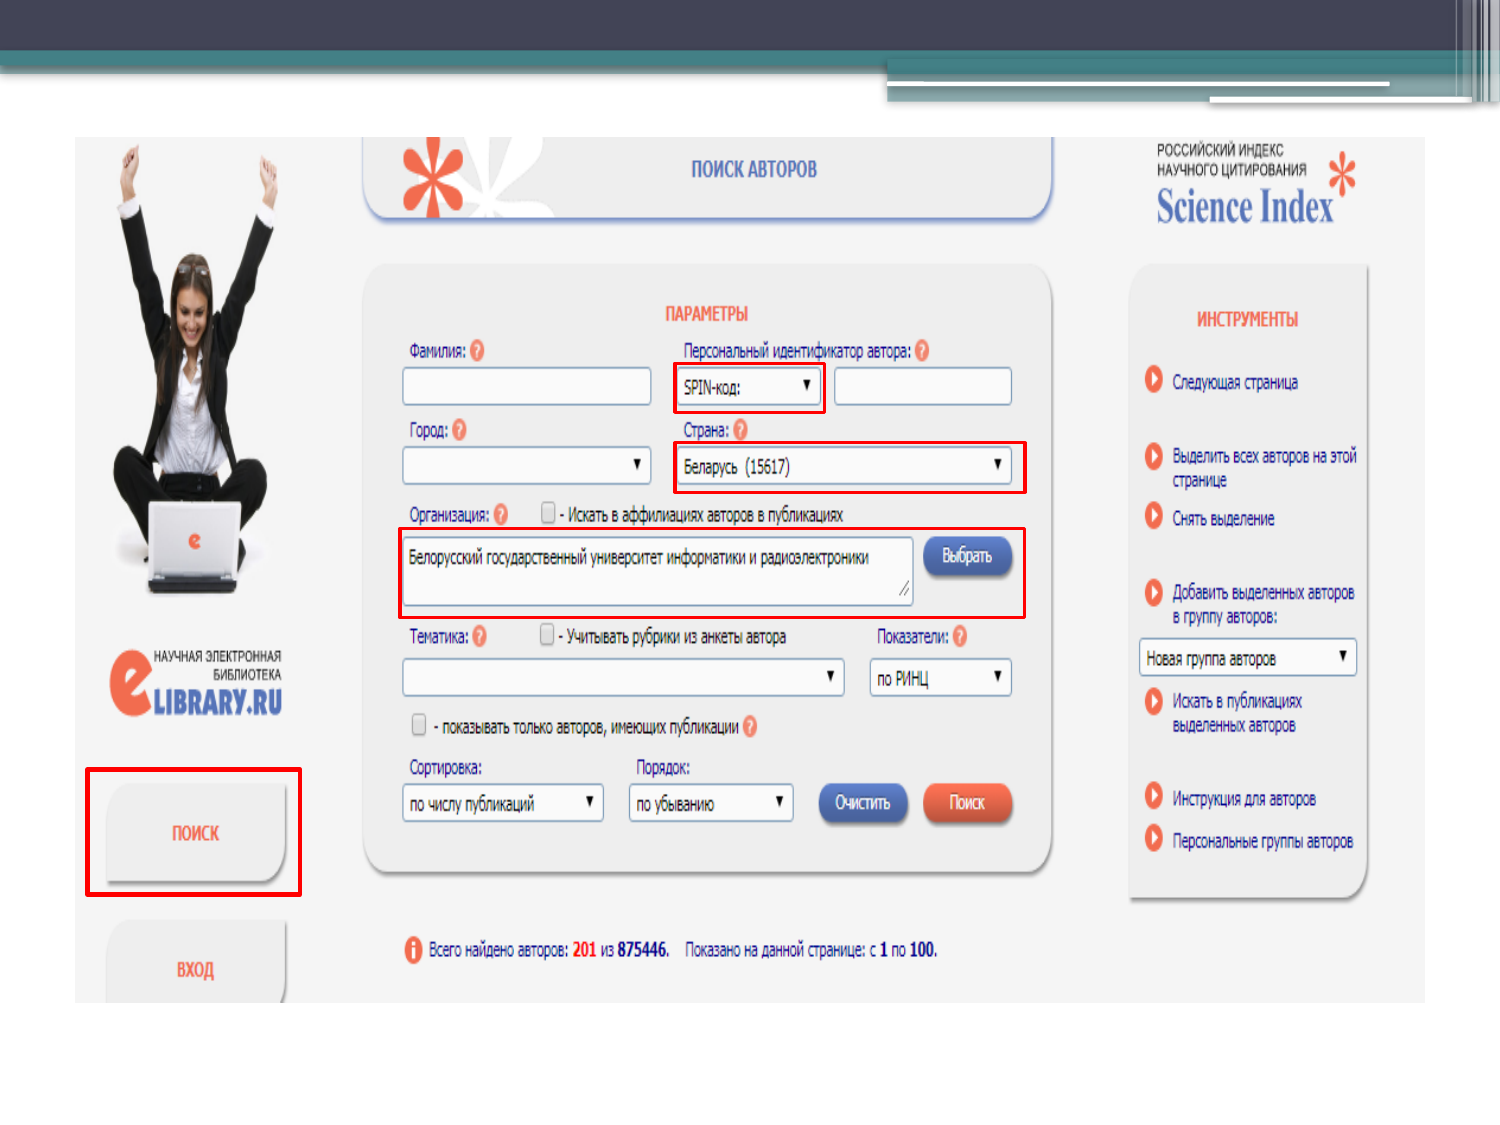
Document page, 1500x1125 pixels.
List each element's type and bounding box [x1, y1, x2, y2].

list [74, 137, 1426, 1003]
